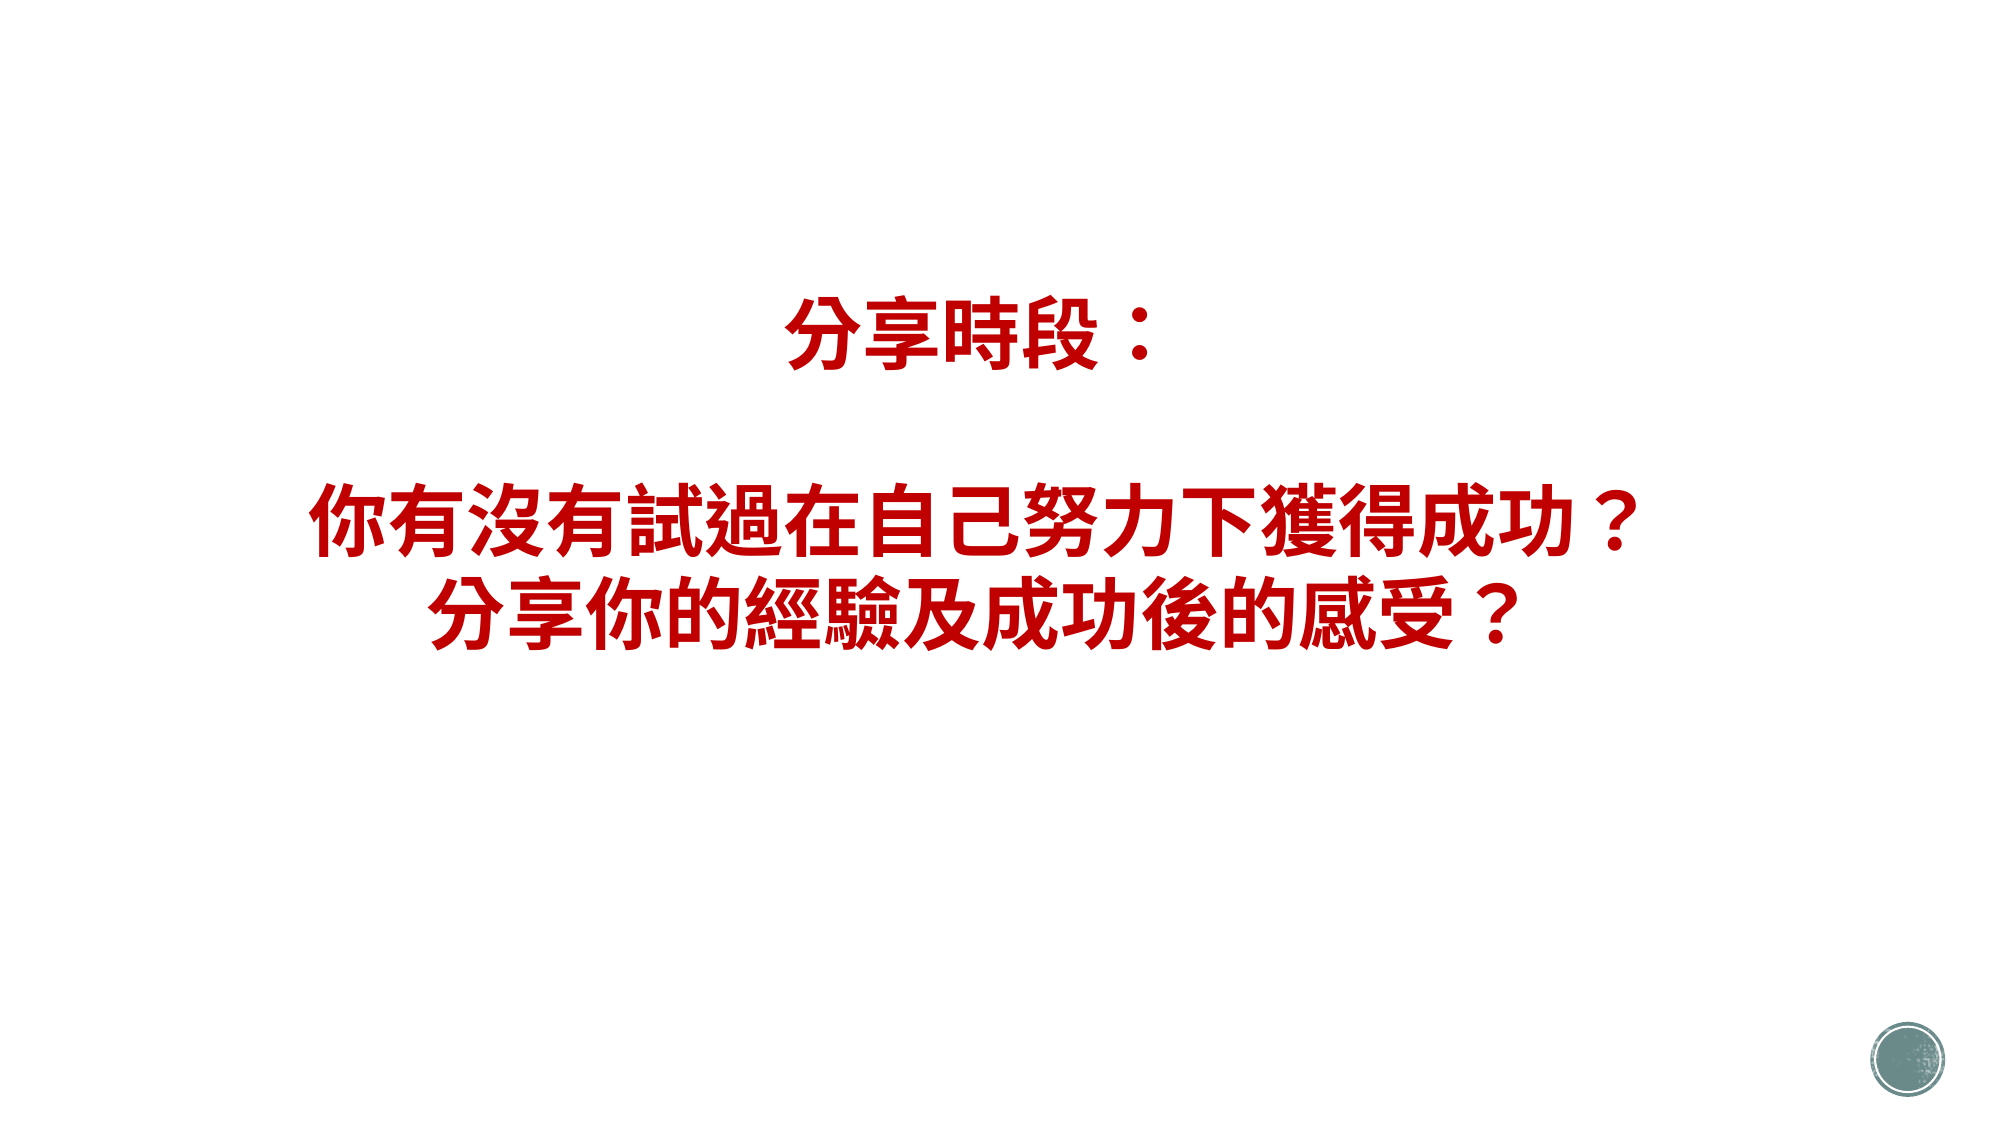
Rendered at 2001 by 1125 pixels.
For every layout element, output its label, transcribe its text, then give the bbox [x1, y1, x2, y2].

text_box 分享時段： 你有沒有試過在自己努力下獲得成功？ 分享你的經驗及成功後的感受？ [105, 172, 1859, 786]
